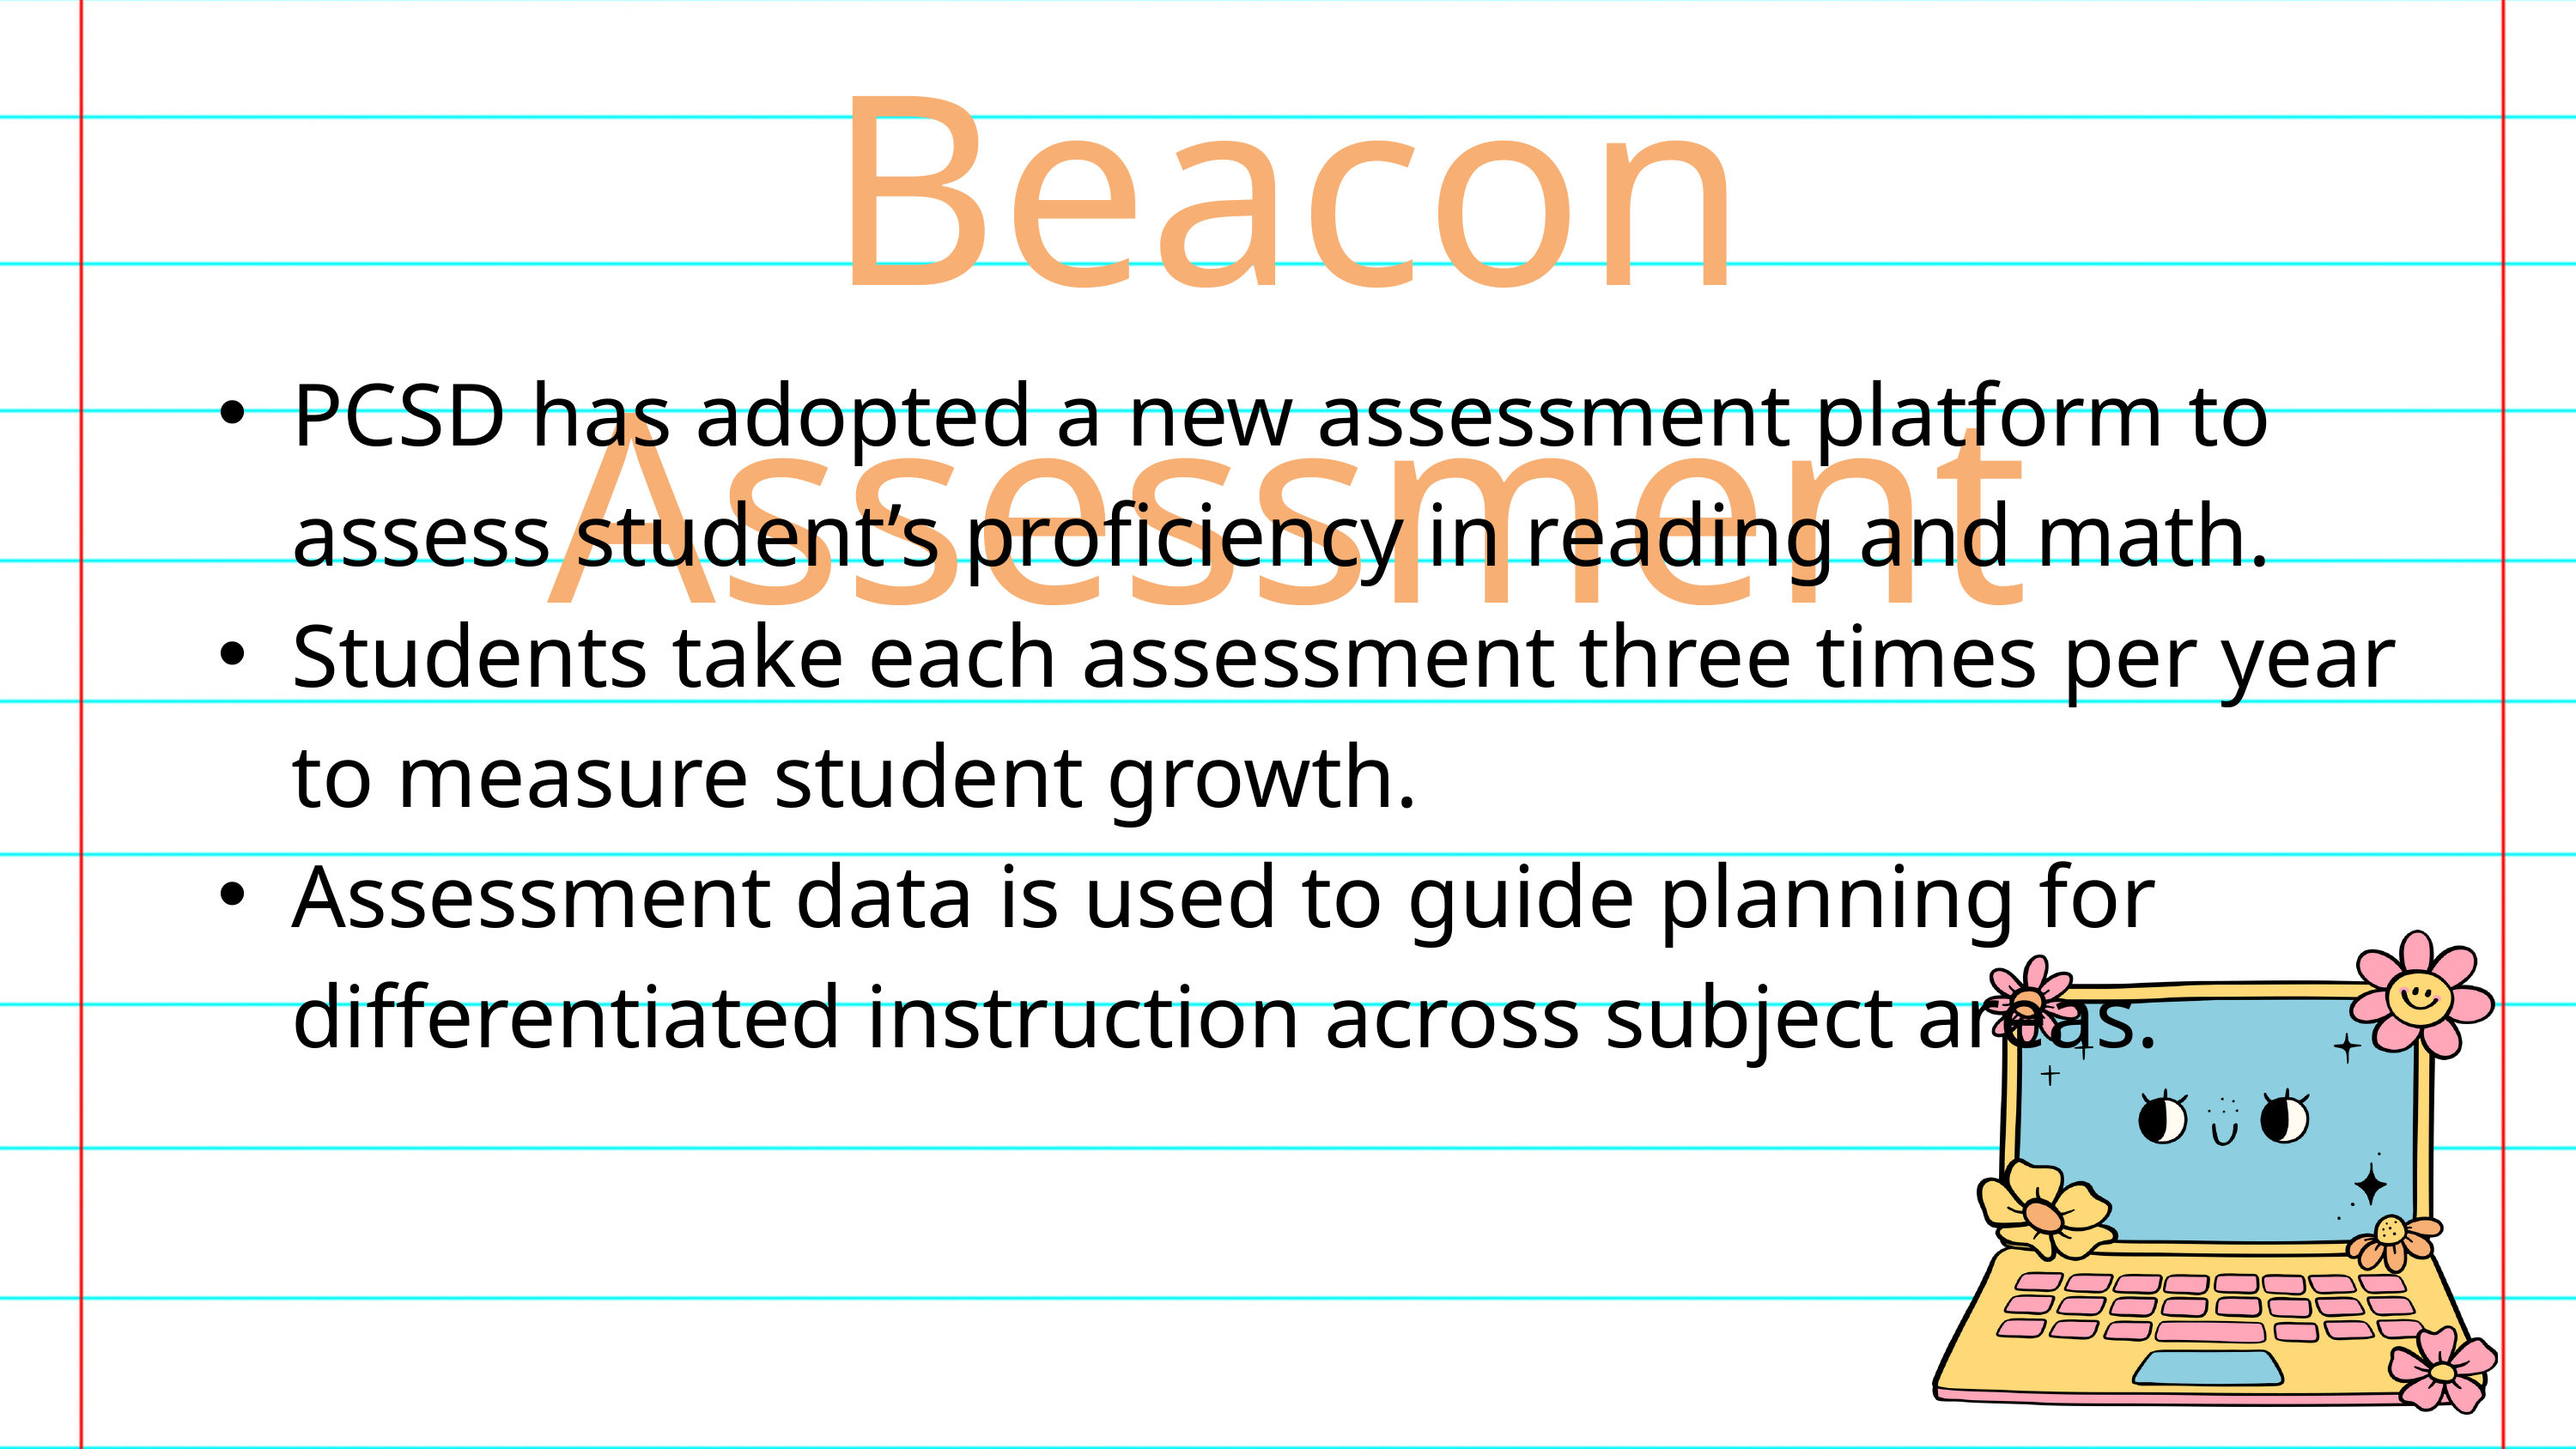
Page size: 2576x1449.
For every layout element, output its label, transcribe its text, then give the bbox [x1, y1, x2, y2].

text_box PCSD has adopted a new assessment platform to assess student’s proficiency in reading and math. Students take each assessment three times per year to measure student growth. Assessment data is used to guide planning for differentiated instruction across subject areas. [144, 343, 2423, 1181]
text_box Beacon Assessment [112, 21, 2464, 657]
text_box [1932, 930, 2499, 1415]
text_box [0, 0, 2576, 1449]
